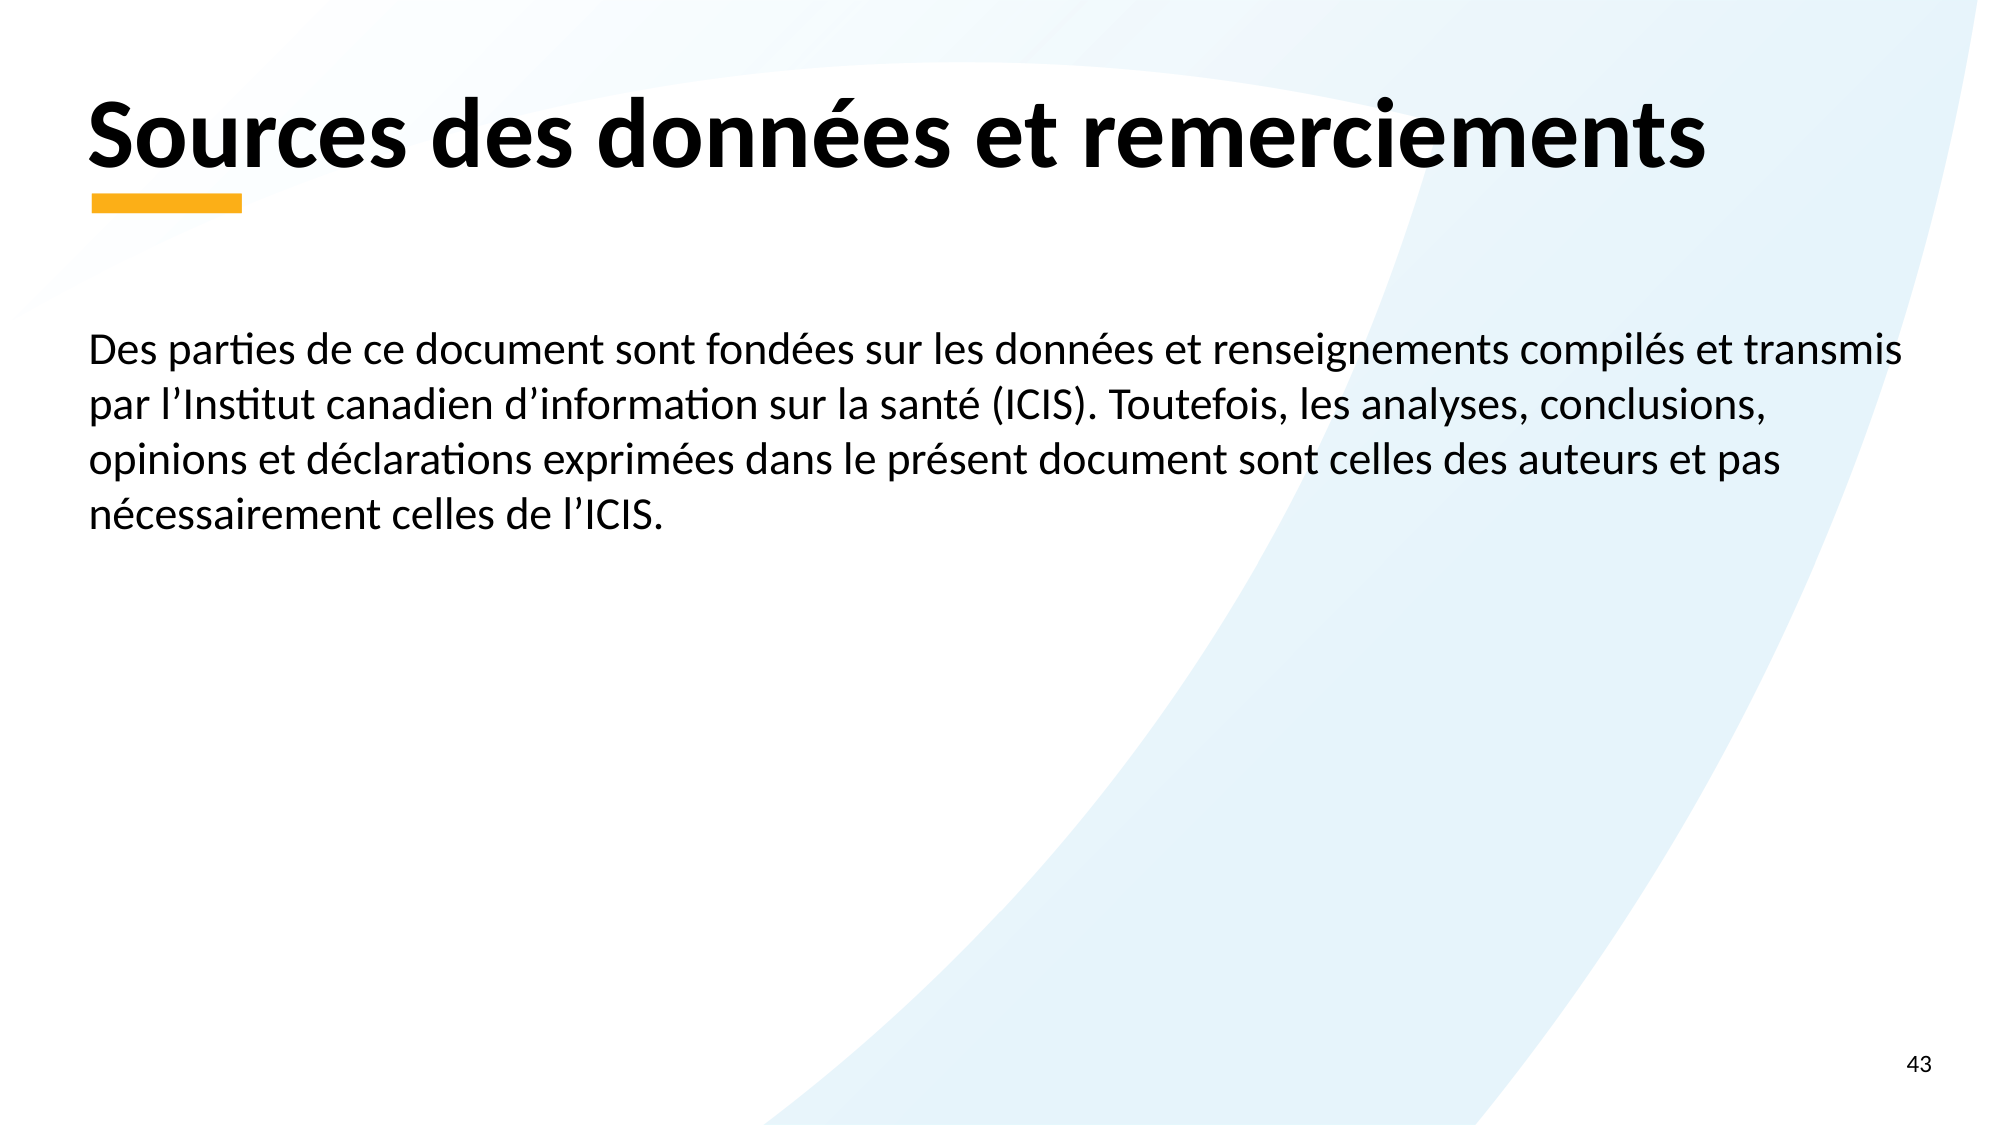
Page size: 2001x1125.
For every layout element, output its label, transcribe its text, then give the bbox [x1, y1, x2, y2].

picture [0, 0, 2001, 1125]
title Sources des données et remerciements [87, 77, 1907, 192]
list Des parties de ce document sont fondées sur les données et renseignements compilés et transmis par l’Institut canadien d’information sur la santé (ICIS). Toutefois, les analyses, conclusions, opinions et déclarations exprimées dans le présent document sont celles des auteurs et pas nécessairement celles de l’ICIS. [88, 318, 1908, 1063]
slide_number 43 [1497, 1032, 1948, 1093]
